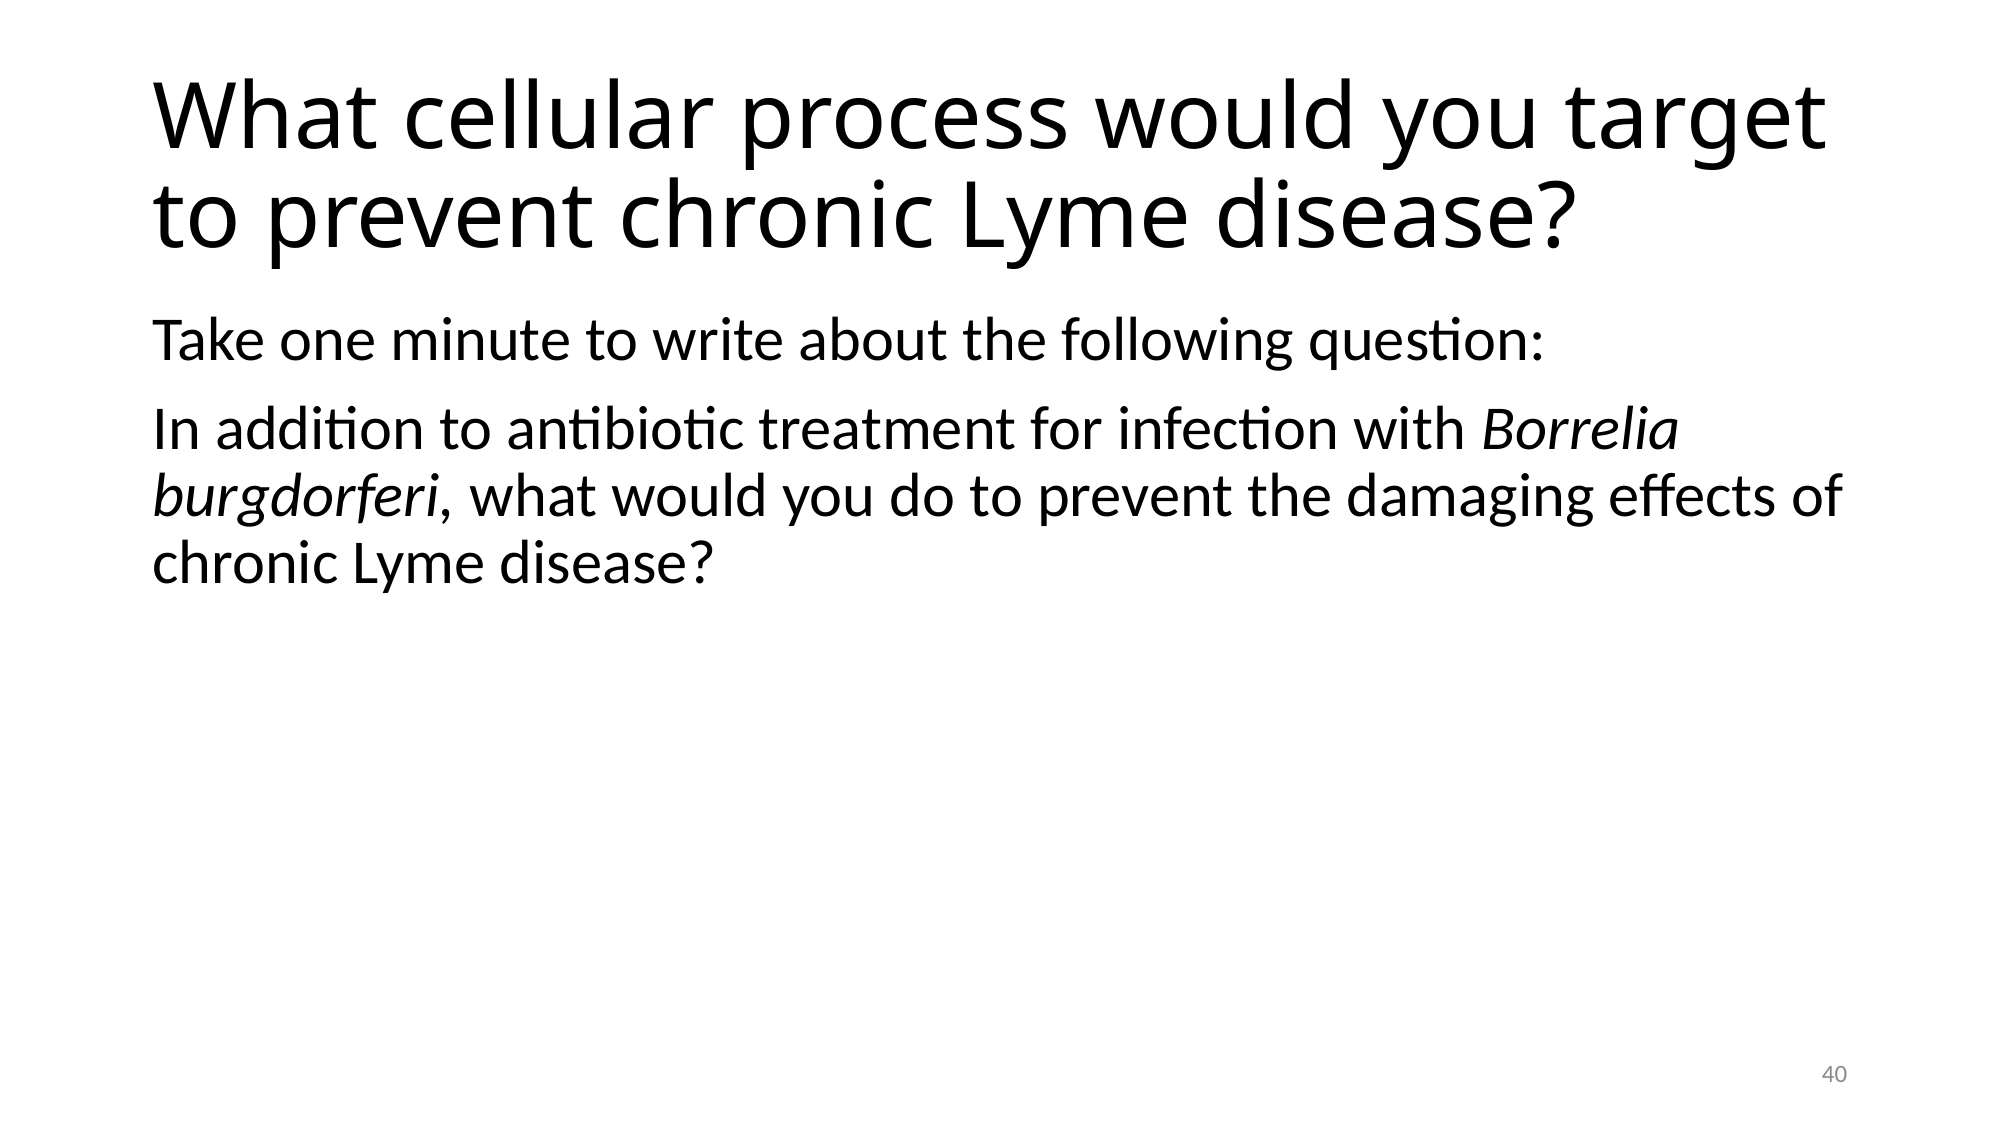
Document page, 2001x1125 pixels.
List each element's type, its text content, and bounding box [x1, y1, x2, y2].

title What cellular process would you target to prevent chronic Lyme disease? [137, 59, 1863, 278]
list Take one minute to write about the following question: In addition to antibiotic treatment for infection with Borrelia burgdorferi, what would you do to prevent the damaging effects of chronic Lyme disease? [137, 299, 1863, 1014]
slide_number 40 [1412, 1042, 1863, 1103]
